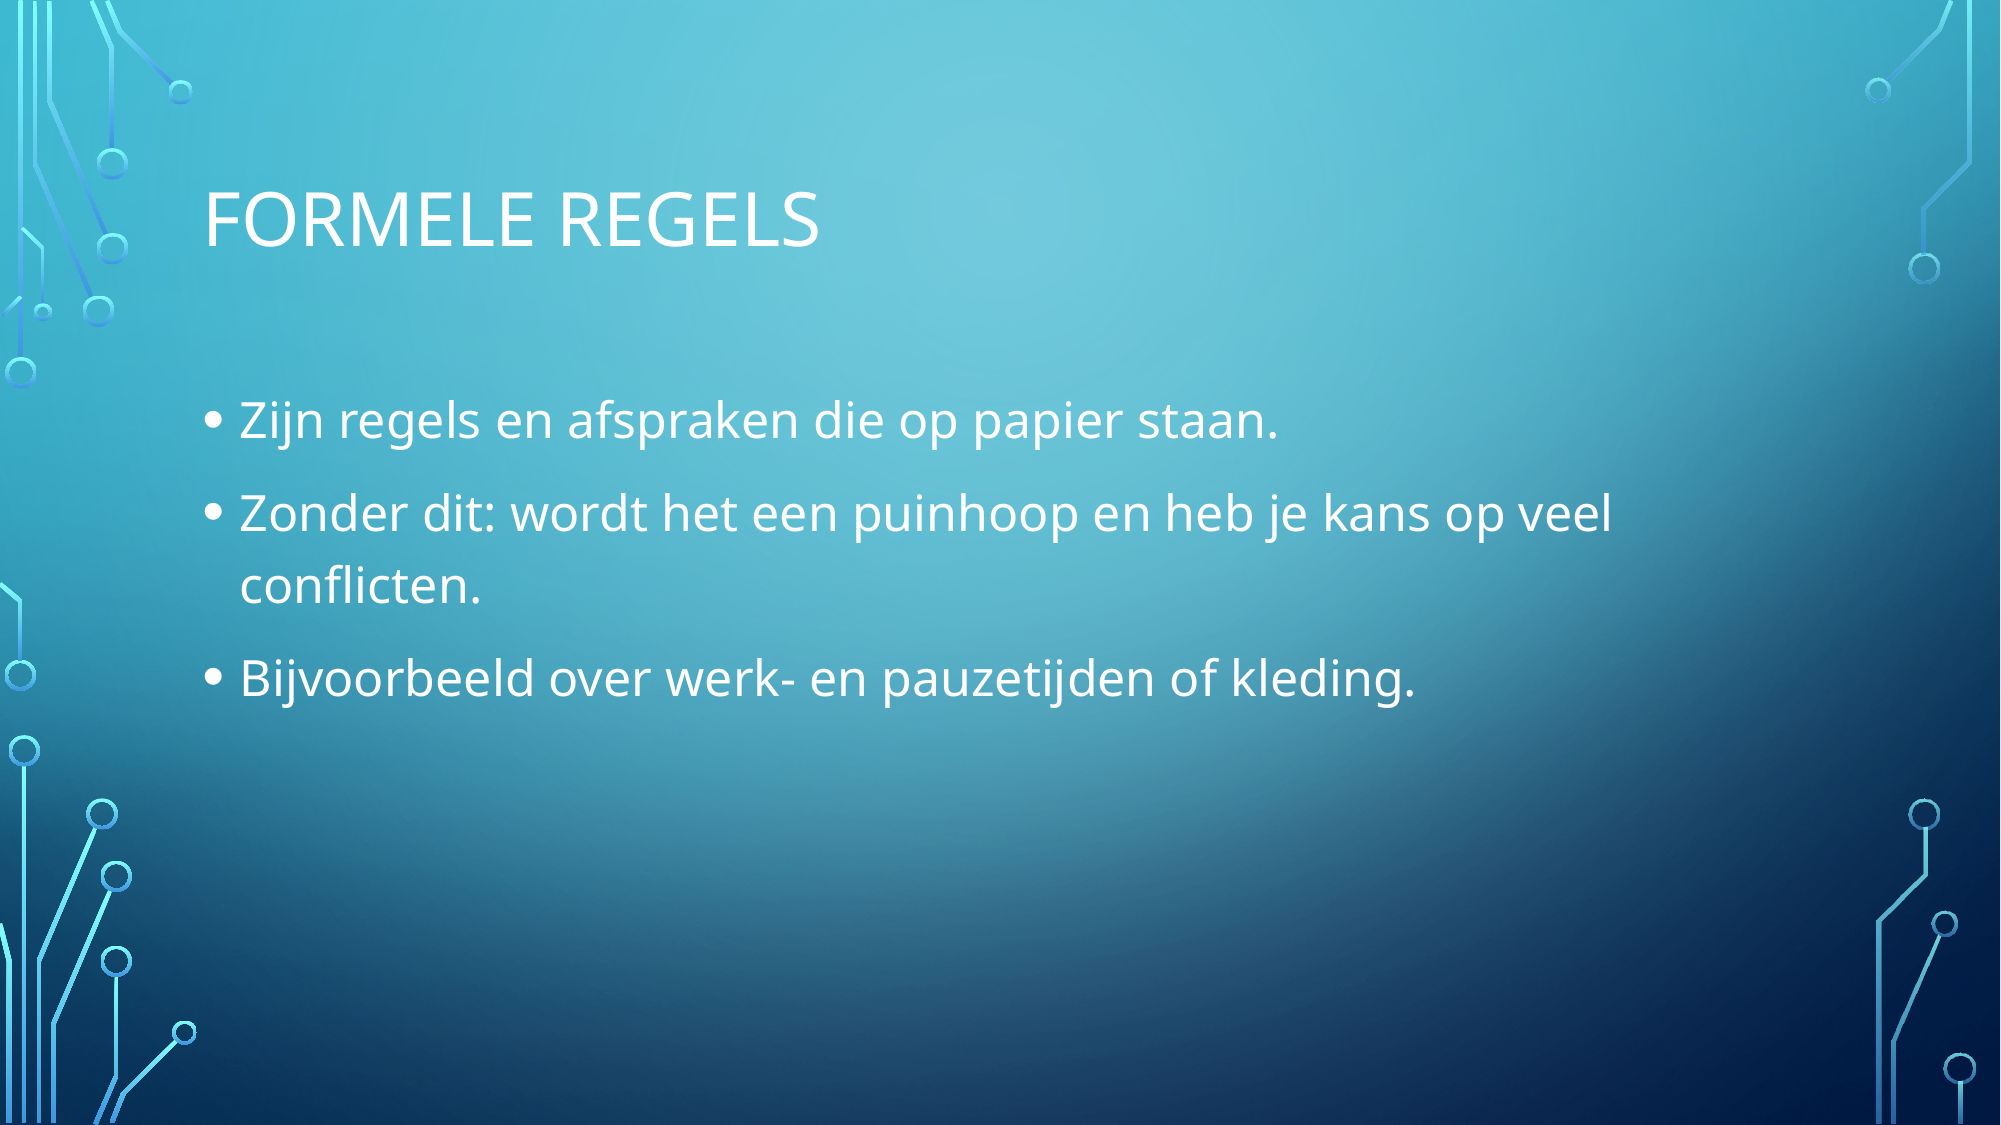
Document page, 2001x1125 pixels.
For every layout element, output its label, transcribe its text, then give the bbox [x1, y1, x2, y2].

list Zijn regels en afspraken die op papier staan. Zonder dit: wordt het een puinhoop en heb je kans op veel conflicten. Bijvoorbeeld over werk- en pauzetijden of kleding. [187, 369, 1813, 950]
title Formele regels [187, 101, 1813, 344]
